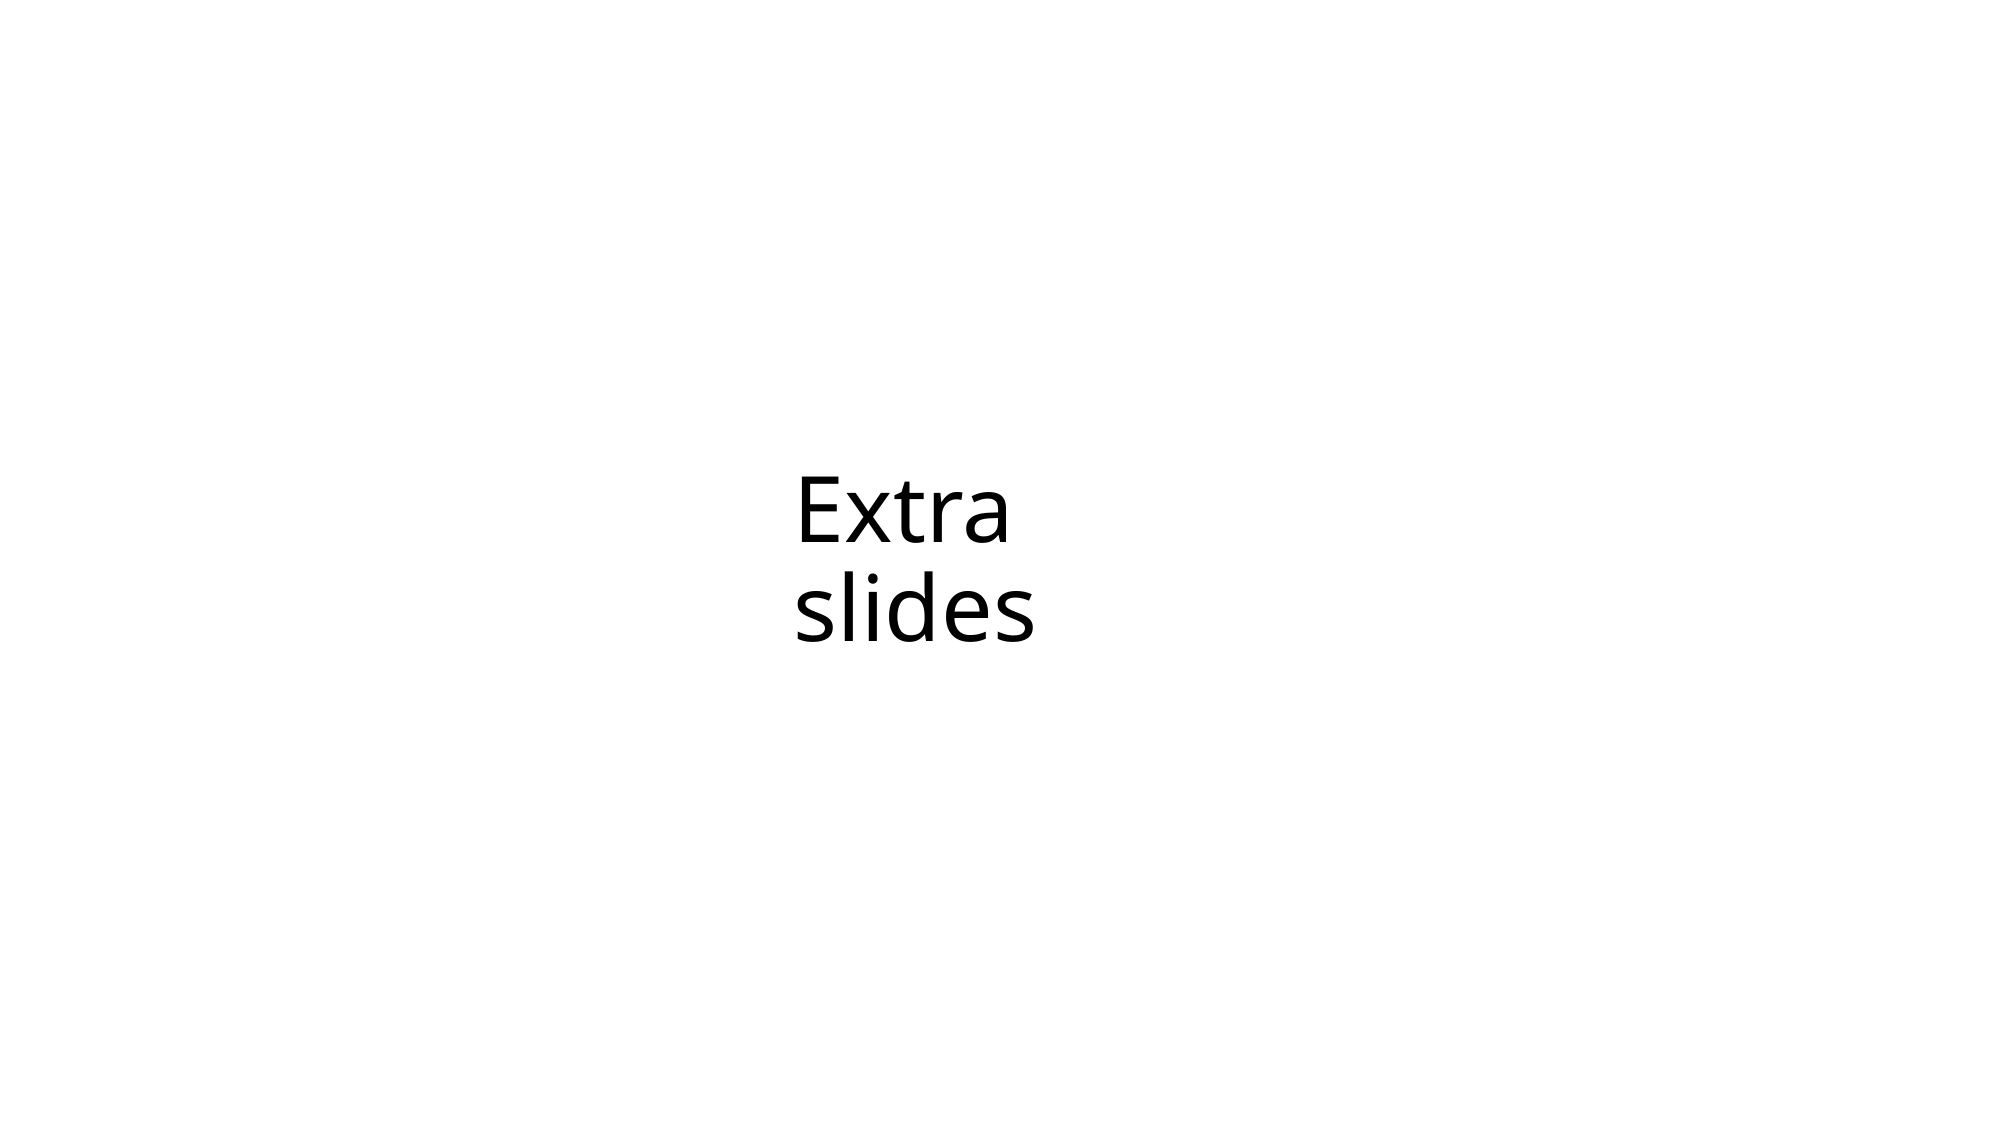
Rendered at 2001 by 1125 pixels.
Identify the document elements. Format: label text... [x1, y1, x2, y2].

title Extra slides [778, 451, 1222, 674]
